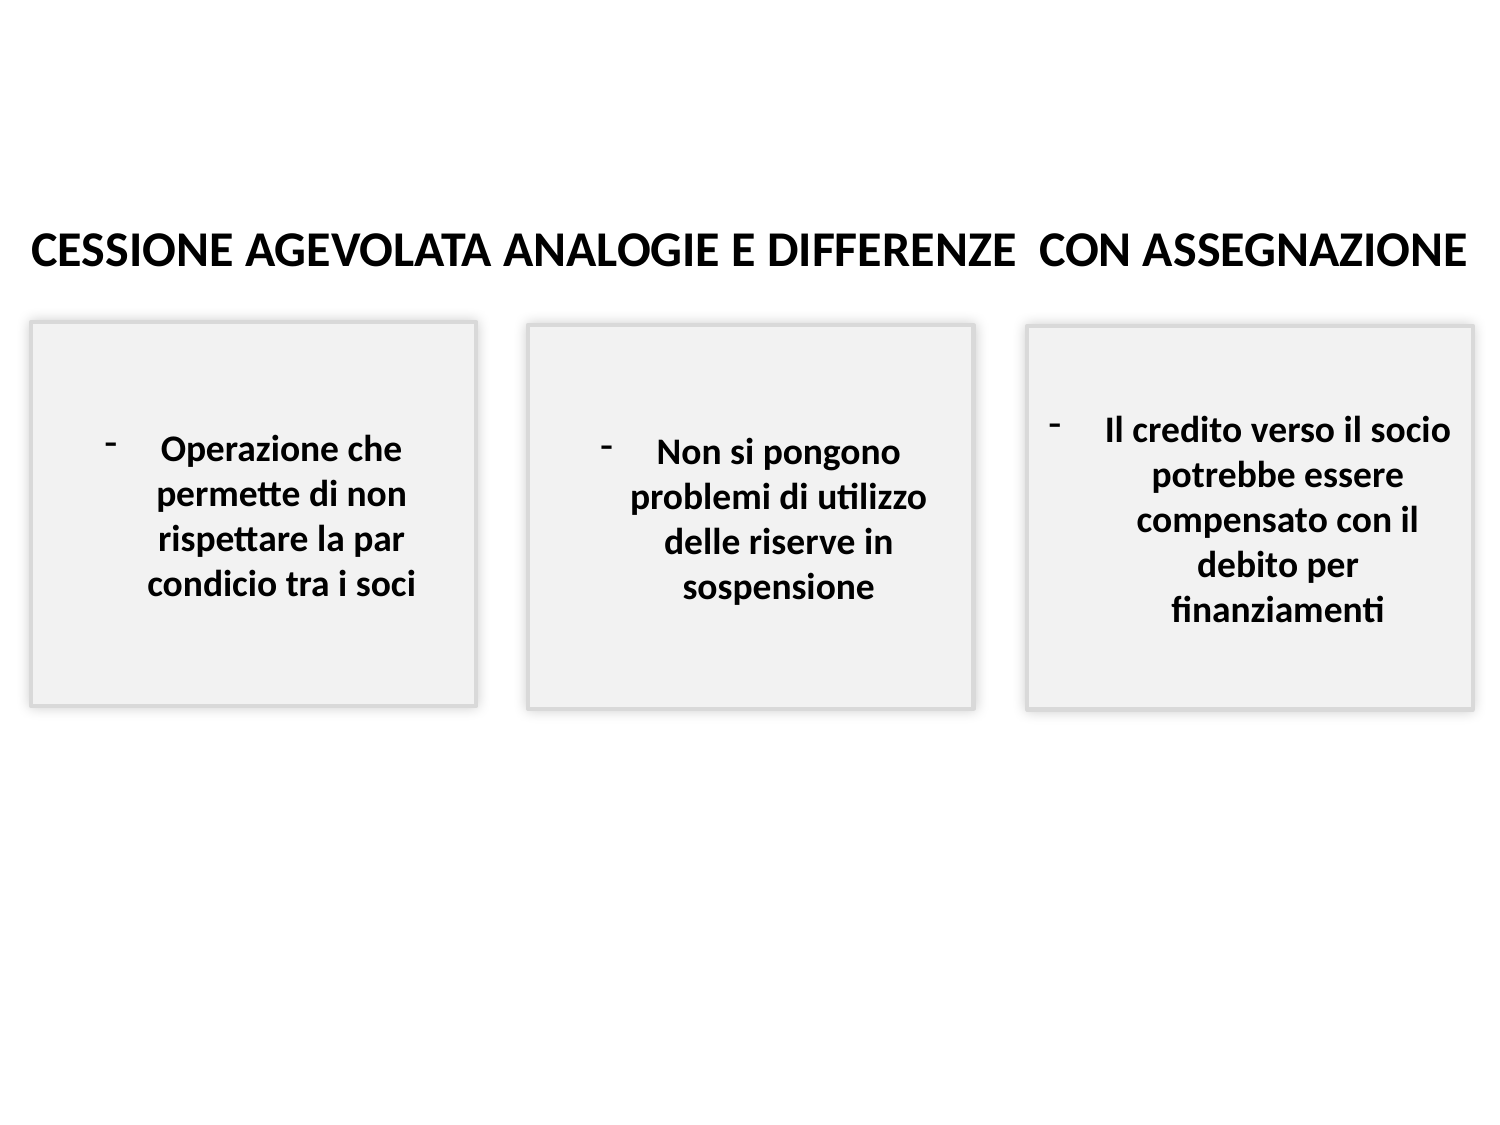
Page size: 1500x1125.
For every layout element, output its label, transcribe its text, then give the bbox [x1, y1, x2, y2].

text_box Il credito verso il socio potrebbe essere compensato con il debito per finanziamenti [1025, 324, 1475, 712]
text_box Non si pongono problemi di utilizzo delle riserve in sospensione [526, 323, 976, 711]
title CESSIONE AGEVOLATA ANALOGIE E DIFFERENZE CON ASSEGNAZIONE [0, 201, 1500, 291]
text_box Operazione che permette di non rispettare la par condicio tra i soci [29, 320, 478, 708]
